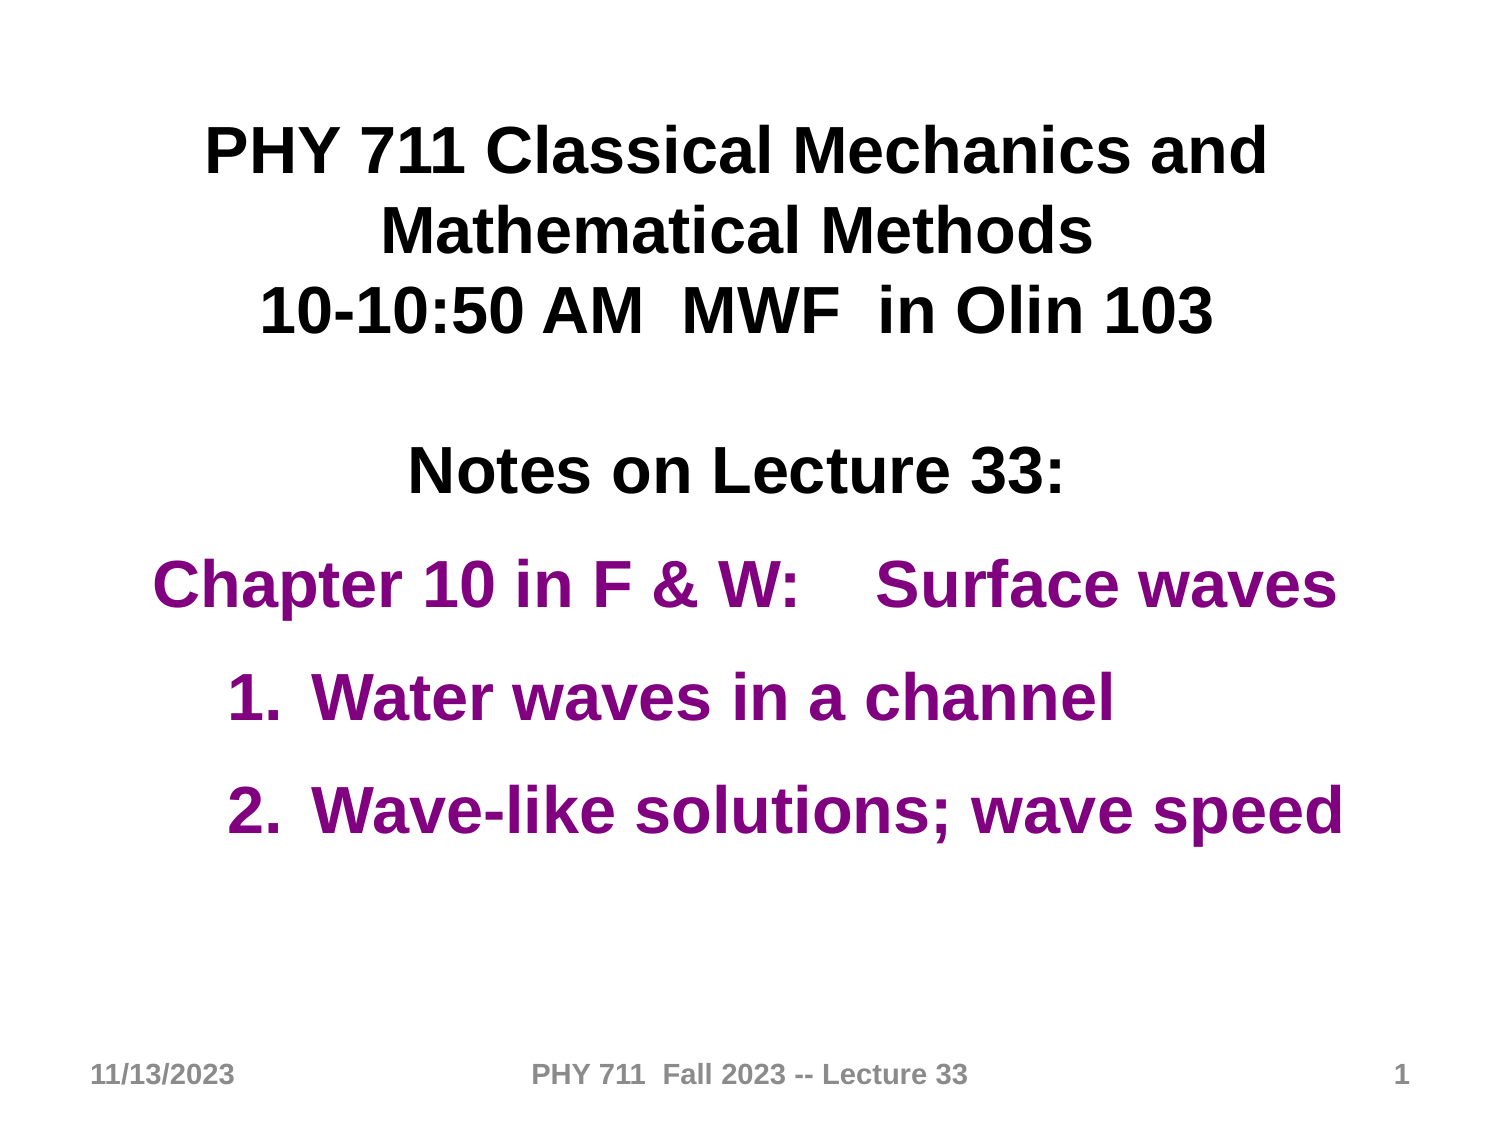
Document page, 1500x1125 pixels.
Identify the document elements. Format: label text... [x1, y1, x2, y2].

text_box PHY 711 Classical Mechanics and Mathematical Methods 10-10:50 AM MWF in Olin 103 Notes on Lecture 33: Chapter 10 in F & W: Surface waves Water waves in a channel Wave-like solutions; wave speed [62, 99, 1413, 855]
footer PHY 711 Fall 2023 -- Lecture 33 [512, 1042, 988, 1103]
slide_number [75, 1042, 425, 1103]
slide_number 1 [1074, 1042, 1425, 1103]
